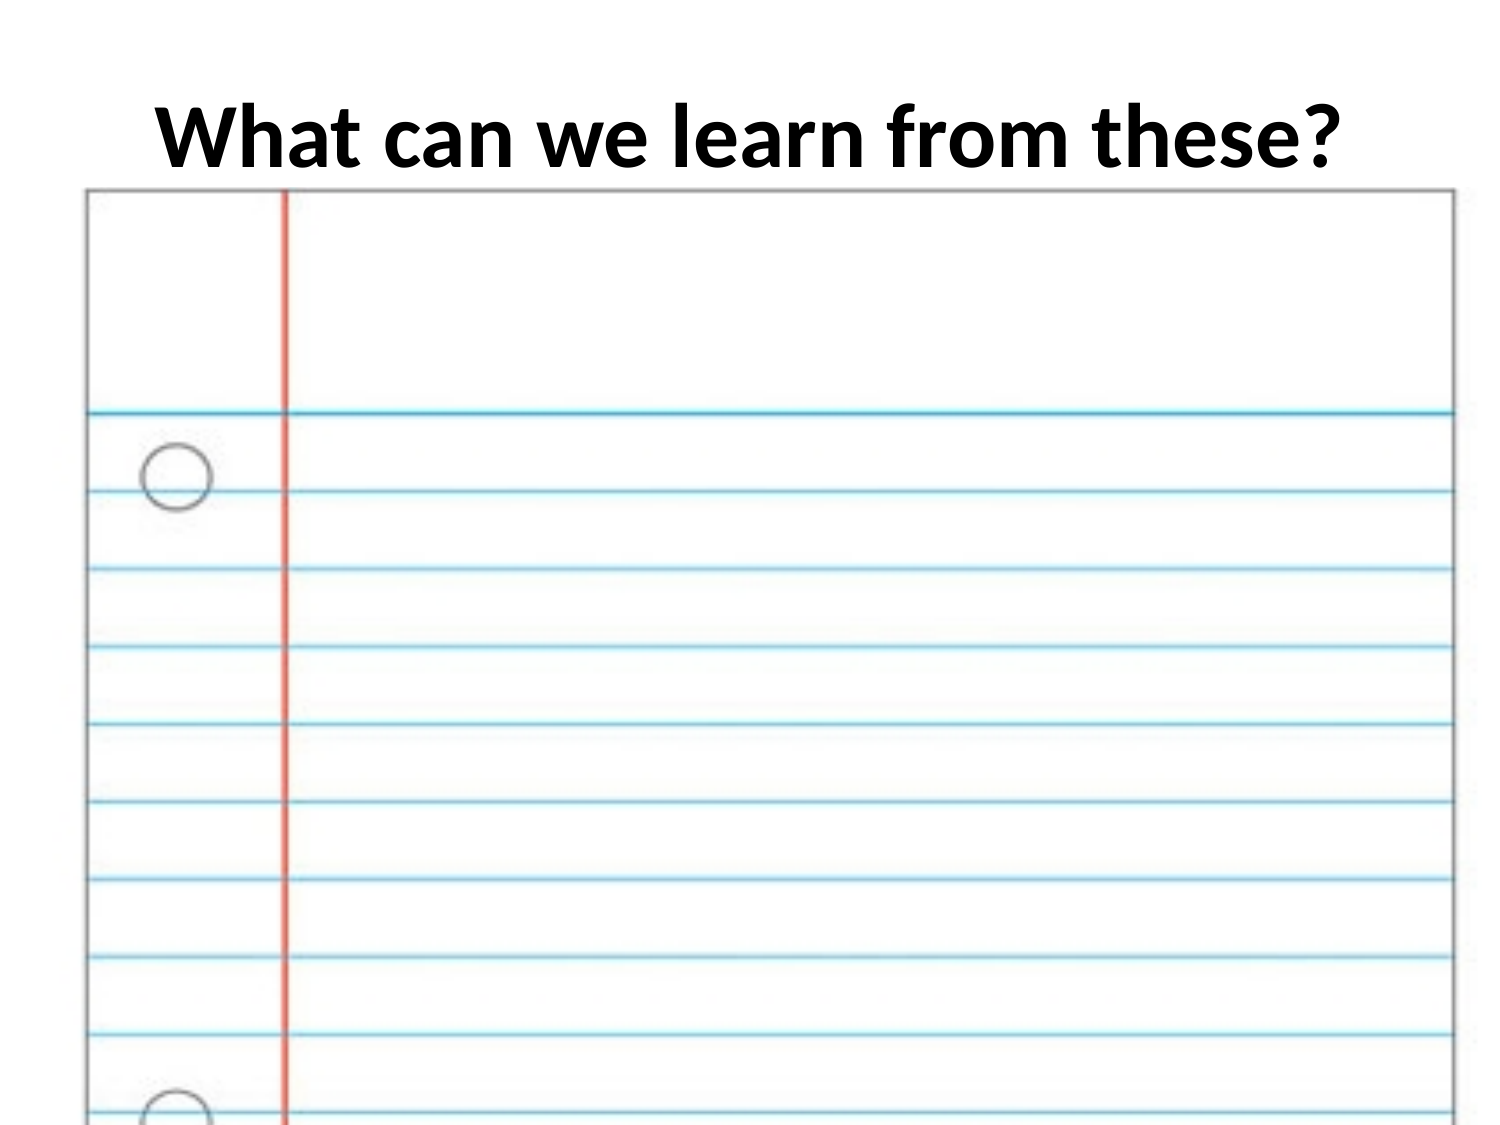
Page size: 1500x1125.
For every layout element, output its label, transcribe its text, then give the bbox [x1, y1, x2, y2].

title What can we learn from these? [49, 37, 1451, 185]
picture [0, 187, 1500, 1125]
